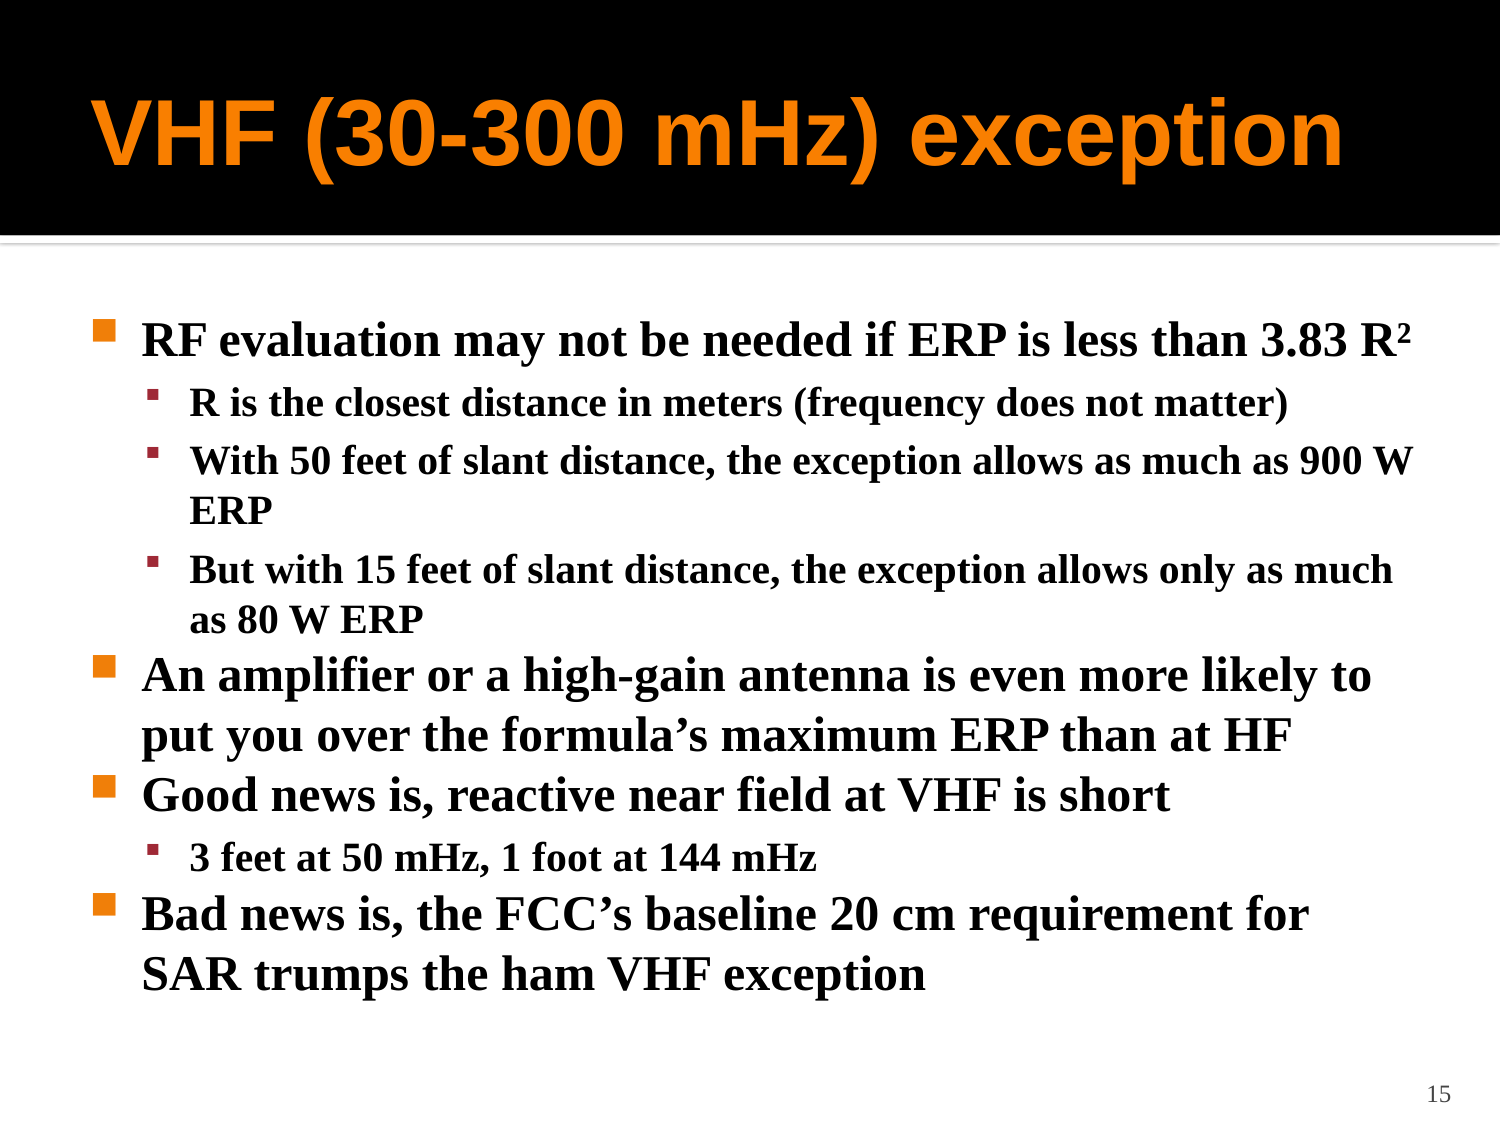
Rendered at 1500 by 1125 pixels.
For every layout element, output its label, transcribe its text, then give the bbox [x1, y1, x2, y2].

list RF evaluation may not be needed if ERP is less than 3.83 R² R is the closest distance in meters (frequency does not matter) With 50 feet of slant distance, the exception allows as much as 900 W ERP But with 15 feet of slant distance, the exception allows only as much as 80 W ERP An amplifier or a high-gain antenna is even more likely to put you over the formula’s maximum ERP than at HF Good news is, reactive near field at VHF is short 3 feet at 50 mHz, 1 foot at 144 mHz Bad news is, the FCC’s baseline 20 cm requirement for SAR trumps the ham VHF exception [60, 291, 1437, 1095]
slide_number 15 [1345, 1062, 1467, 1108]
title VHF (30-300 mHz) exception [75, 25, 1425, 231]
